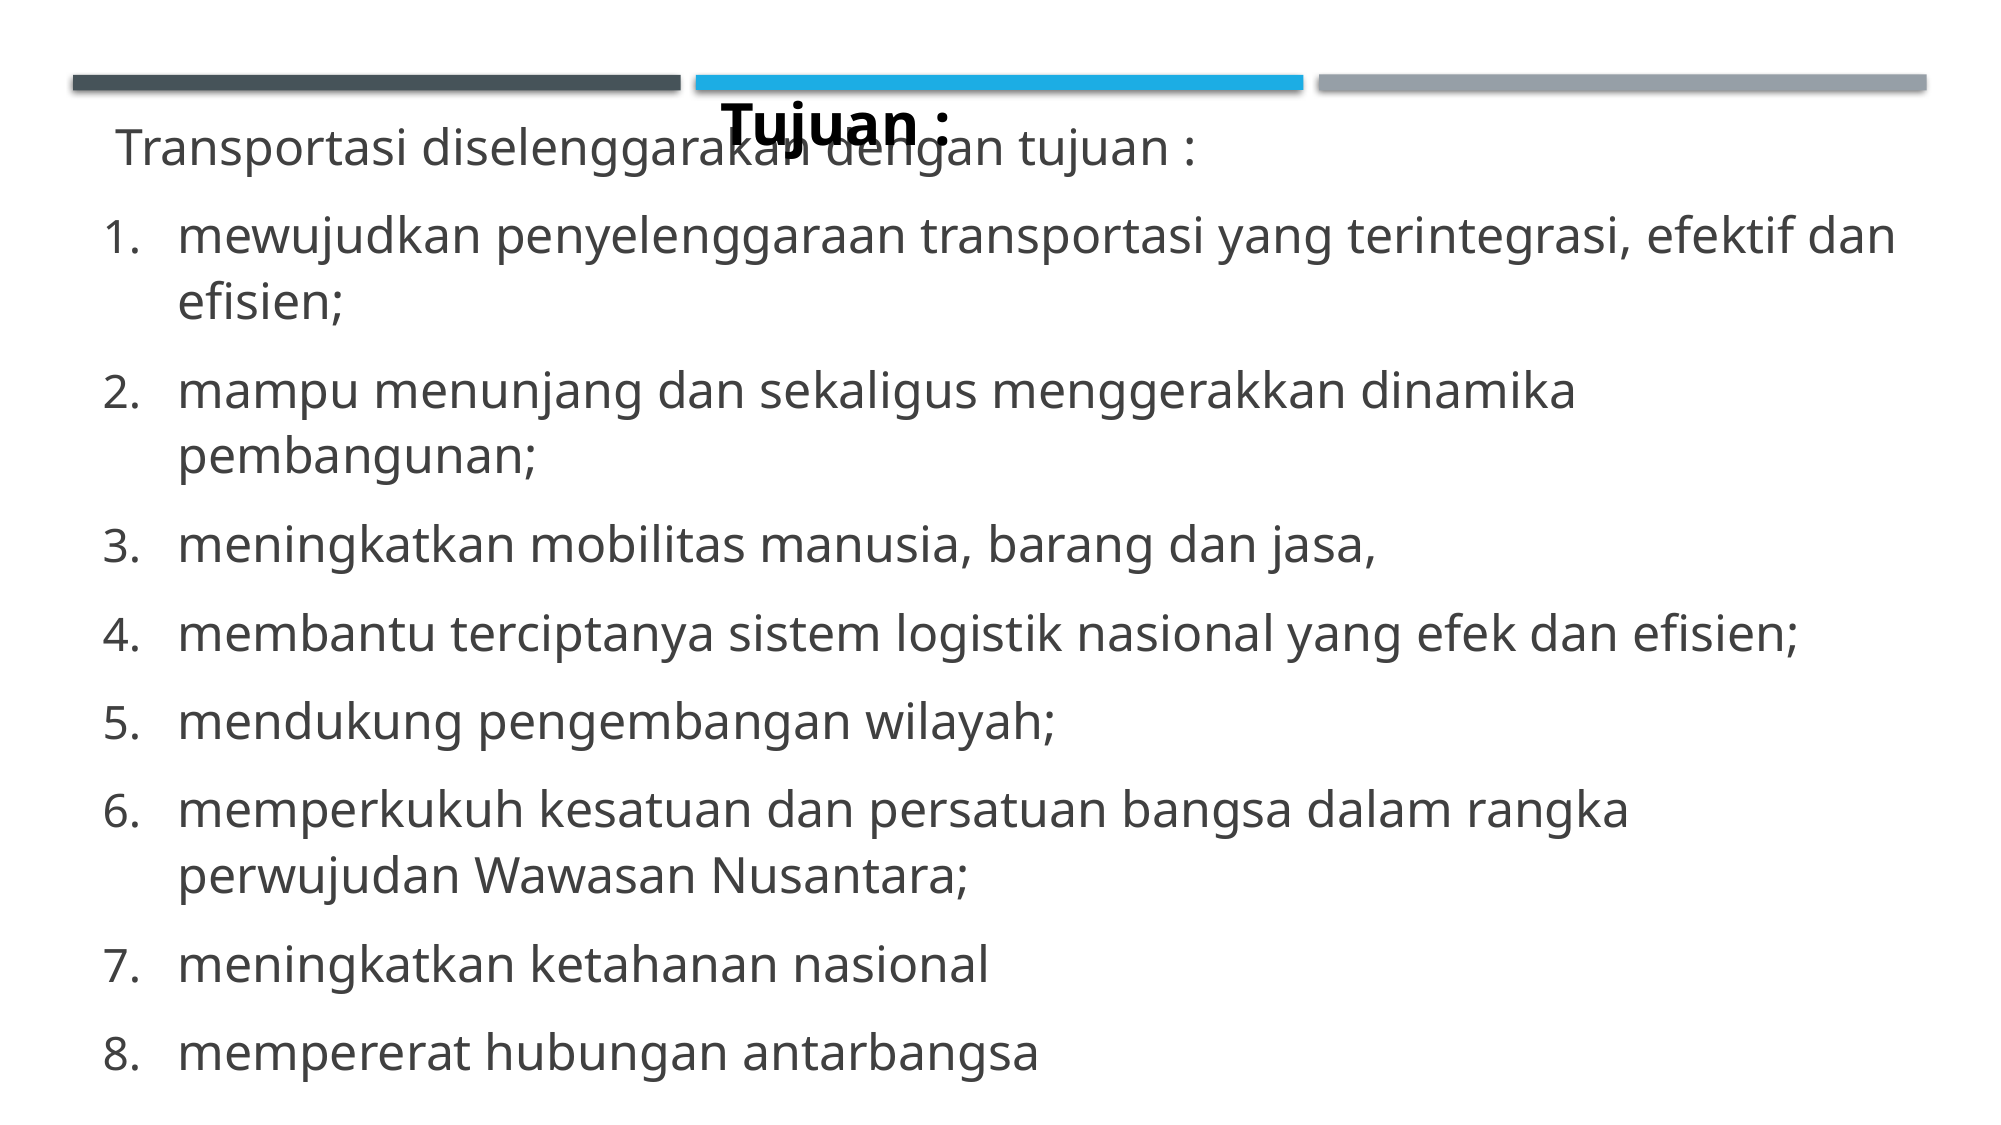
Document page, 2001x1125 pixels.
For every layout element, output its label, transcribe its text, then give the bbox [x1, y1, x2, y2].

list Transportasi diselenggarakan dengan tujuan : mewujudkan penyelenggaraan transportasi yang terintegrasi, efektif dan efisien; mampu menunjang dan sekaligus menggerakkan dinamika pembangunan; meningkatkan mobilitas manusia, barang dan jasa, membantu terciptanya sistem logistik nasional yang efek dan efisien; mendukung pengembangan wilayah; memperkukuh kesatuan dan persatuan bangsa dalam rangka perwujudan Wawasan Nusantara; meningkatkan ketahanan nasional mempererat hubungan antarbangsa [87, 255, 1932, 1024]
text_box Tujuan : [706, 79, 966, 165]
